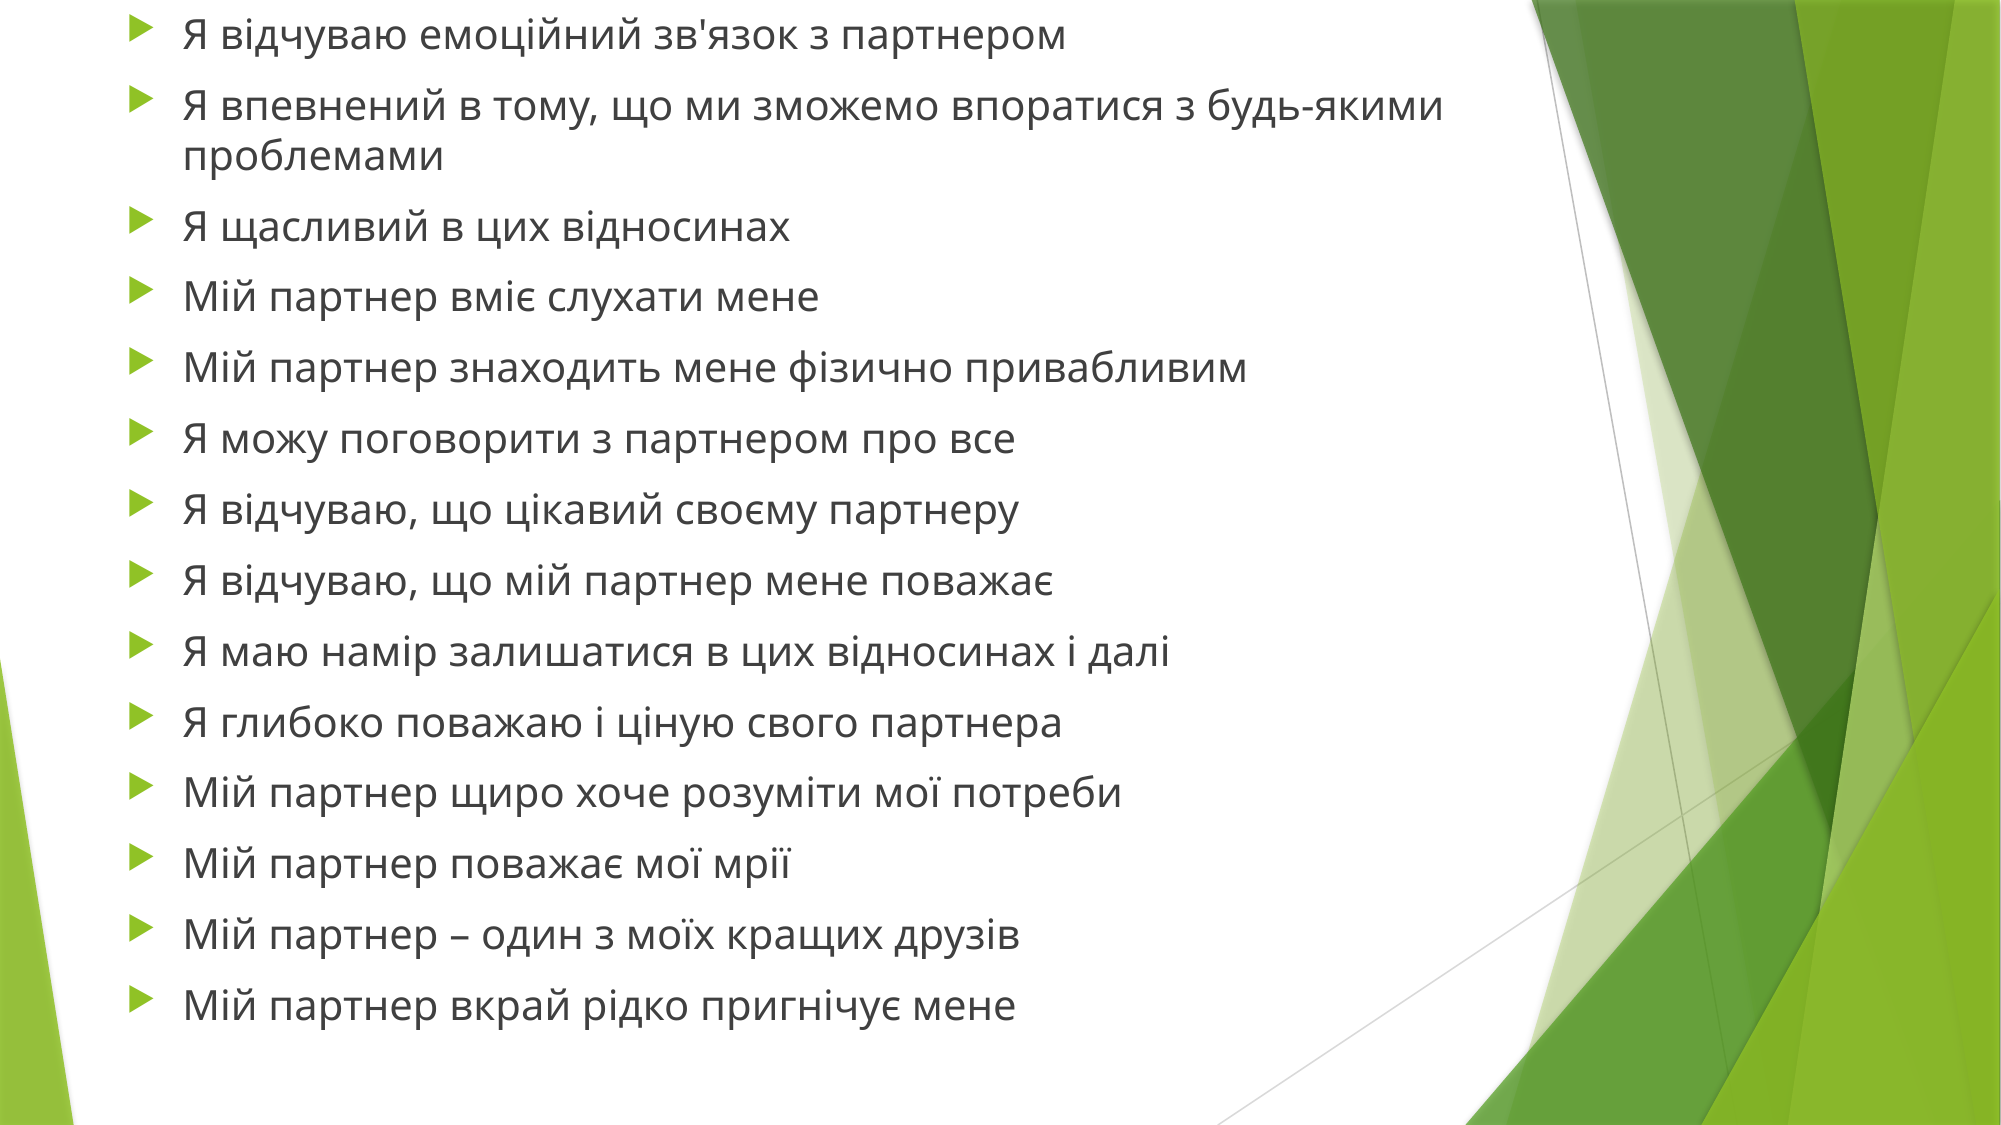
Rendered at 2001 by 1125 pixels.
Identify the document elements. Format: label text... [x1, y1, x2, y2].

list Я відчуваю емоційний зв'язок з партнером Я впевнений в тому, що ми зможемо впоратися з будь-якими проблемами Я щасливий в цих відносинах Мій партнер вміє слухати мене Мій партнер знаходить мене фізично привабливим Я можу поговорити з партнером про все Я відчуваю, що цікавий своєму партнеру Я відчуваю, що мій партнер мене поважає Я маю намір залишатися в цих відносинах і далі Я глибоко поважаю і ціную свого партнера Мій партнер щиро хоче розуміти мої потреби Мій партнер поважає мої мрії Мій партнер – один з моїх кращих друзів Мій партнер вкрай рідко пригнічує мене [110, 0, 1595, 1104]
